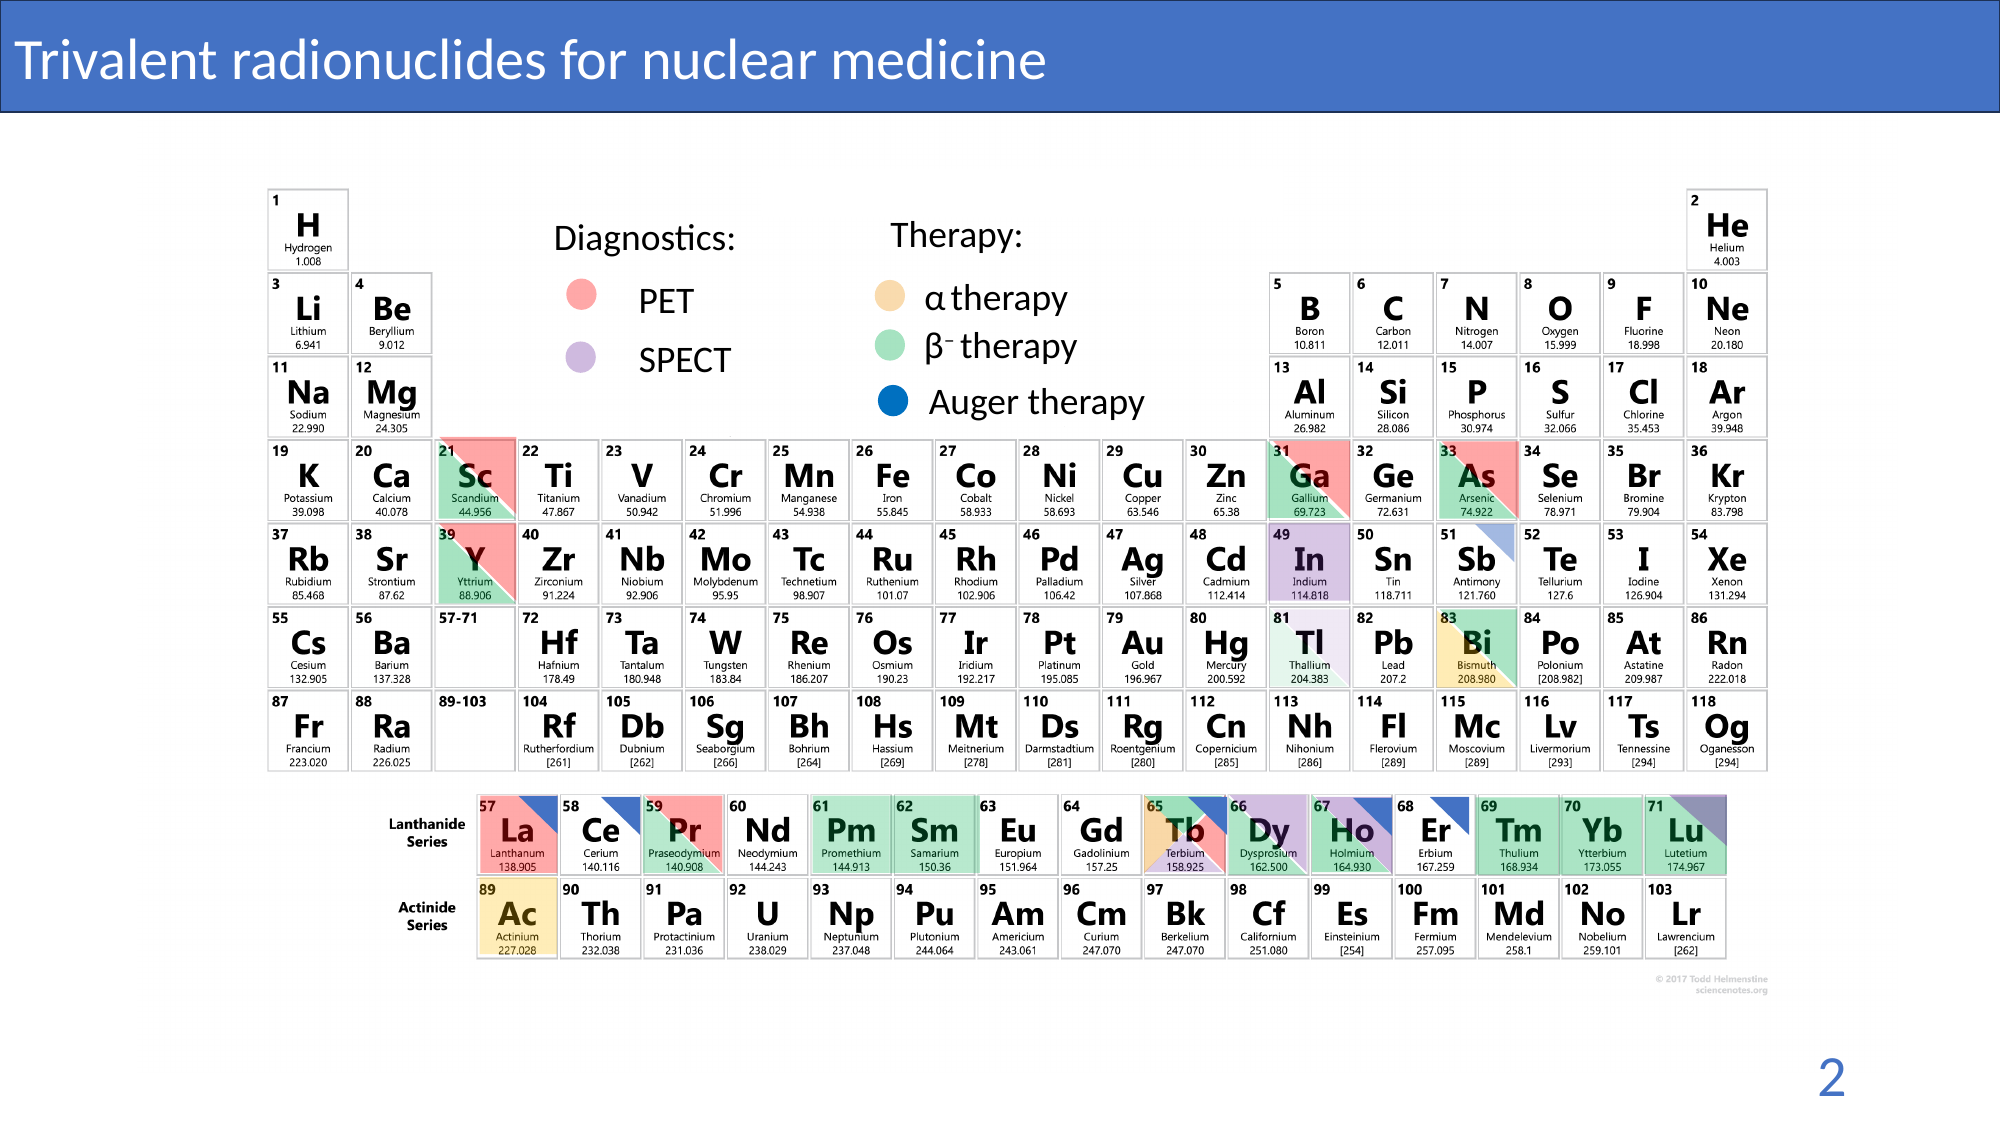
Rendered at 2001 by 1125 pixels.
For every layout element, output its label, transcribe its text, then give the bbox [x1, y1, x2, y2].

picture [137, 81, 1898, 1073]
slide_number 2 [1412, 1073, 1863, 1103]
text_box Trivalent radionuclides for nuclear medicine [0, 0, 2000, 113]
